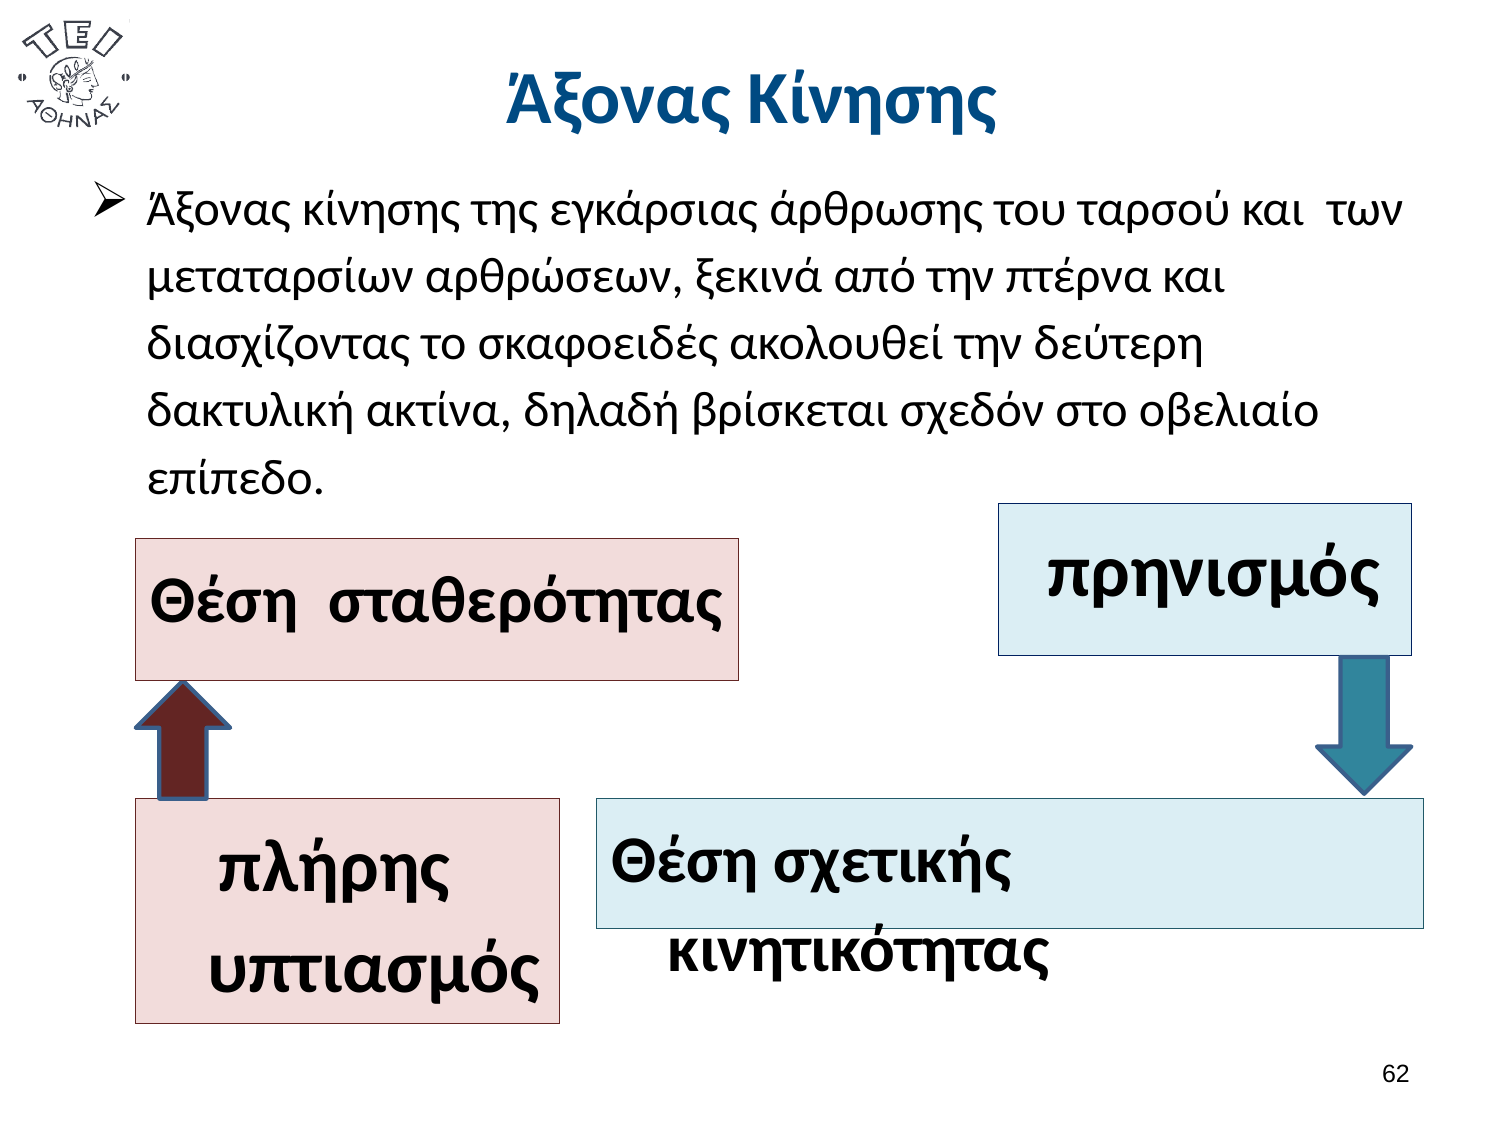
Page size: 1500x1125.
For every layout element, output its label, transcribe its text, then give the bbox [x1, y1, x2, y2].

slide_number 61 [1074, 1042, 1425, 1103]
list Άξονας κίνησης της εγκάρσιας άρθρωσης του ταρσού και των μεταταρσίων αρθρώσεων, ξεκινά από την πτέρνα και διασχίζοντας το σκαφοειδές ακολουθεί την δεύτερη δακτυλική ακτίνα, δηλαδή βρίσκεται σχεδόν στο οβελιαίο επίπεδο. [75, 160, 1425, 1024]
text_box [133, 681, 233, 801]
text_box Θέση σχετικής κινητικότητας [596, 798, 1424, 929]
title Άξονας Κίνησης [76, 19, 1427, 169]
text_box Θέση σταθερότητας [135, 538, 739, 681]
text_box πρηνισμός [998, 503, 1412, 656]
picture [17, 19, 76, 133]
text_box [1314, 654, 1414, 796]
text_box πλήρης υπτιασμός [135, 798, 560, 1024]
